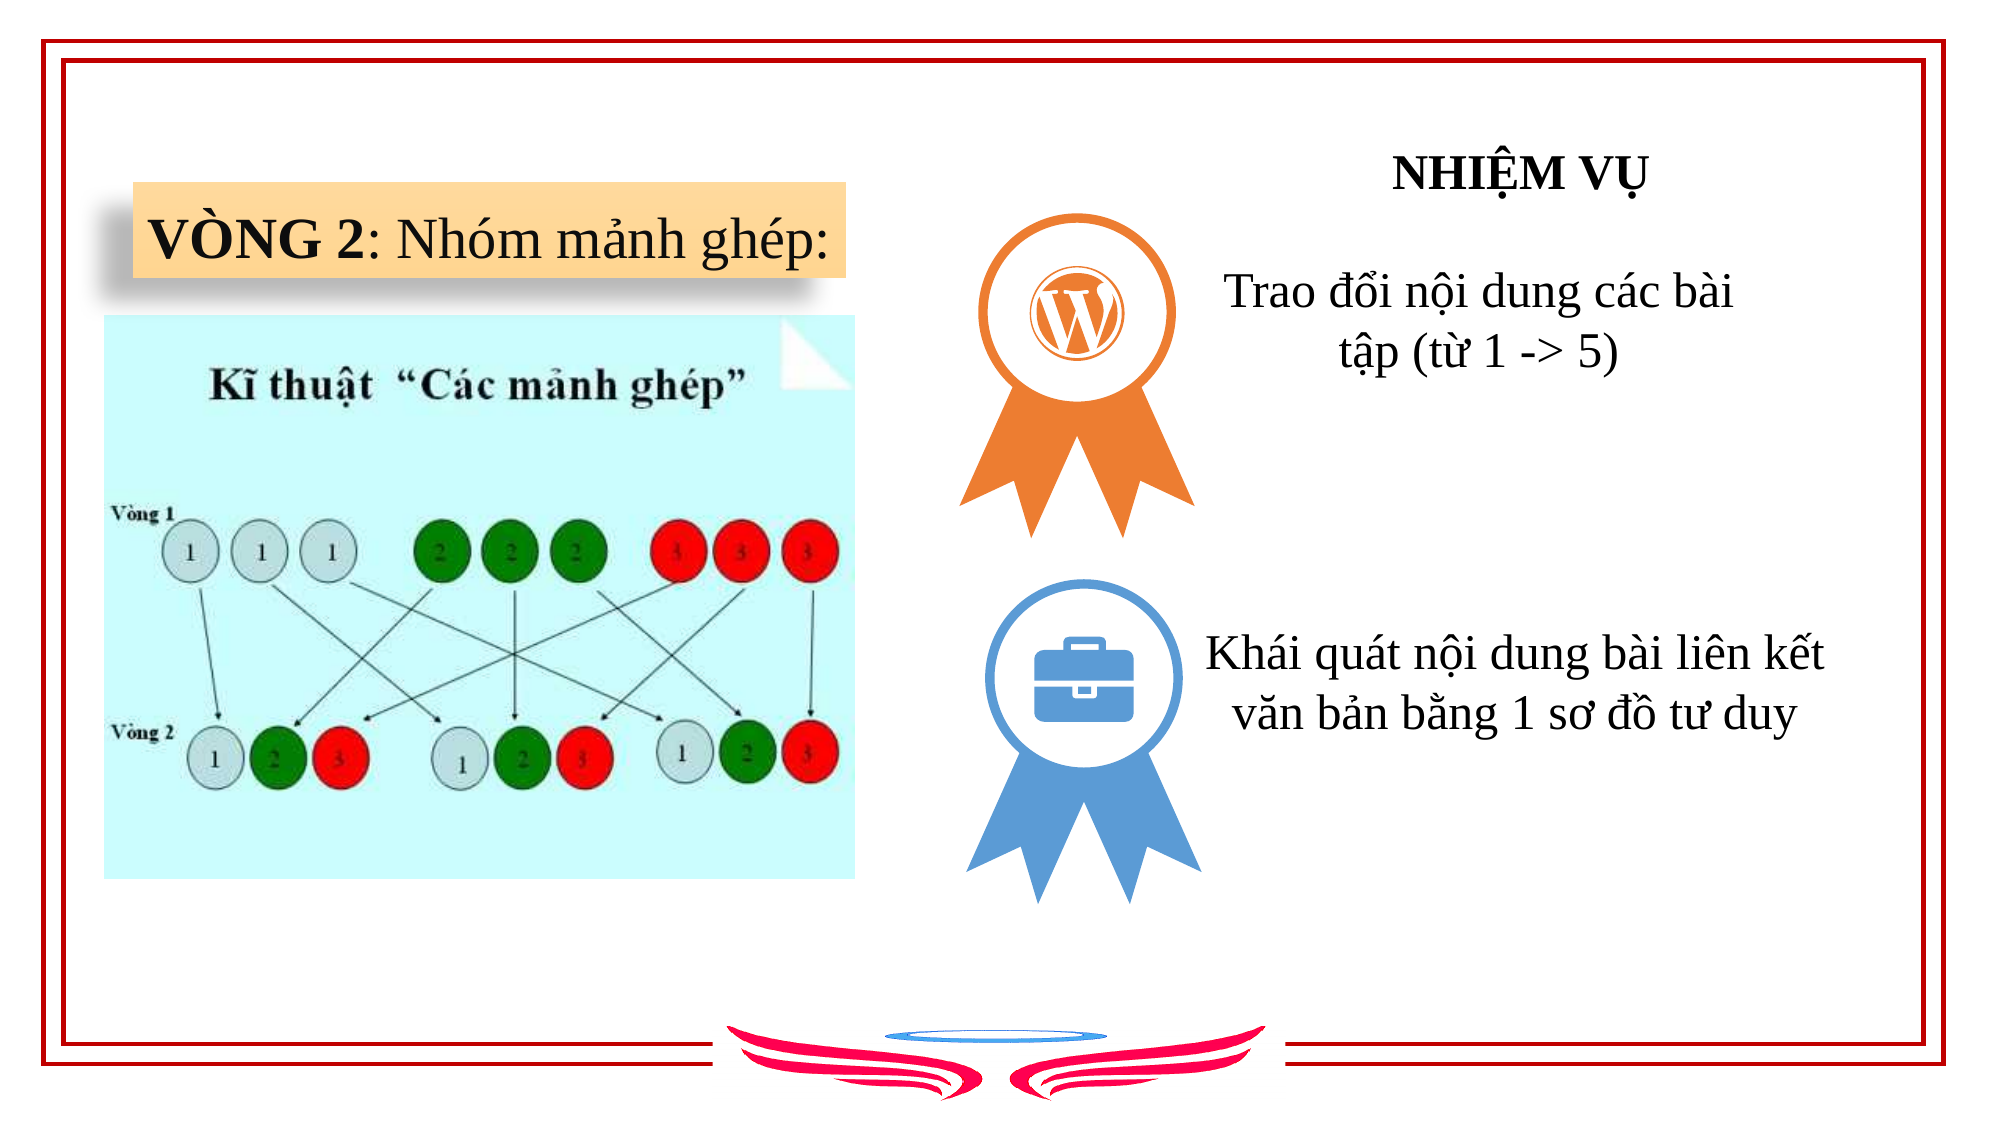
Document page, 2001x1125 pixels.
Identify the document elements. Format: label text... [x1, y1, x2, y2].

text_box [989, 583, 1845, 897]
picture [104, 315, 855, 879]
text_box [982, 217, 1775, 531]
picture [712, 1026, 1286, 1102]
text_box [42, 40, 1944, 1065]
text_box VÒNG 2: Nhóm mảnh ghép: [133, 182, 846, 278]
text_box NHIỆM VỤ [1377, 132, 1666, 207]
